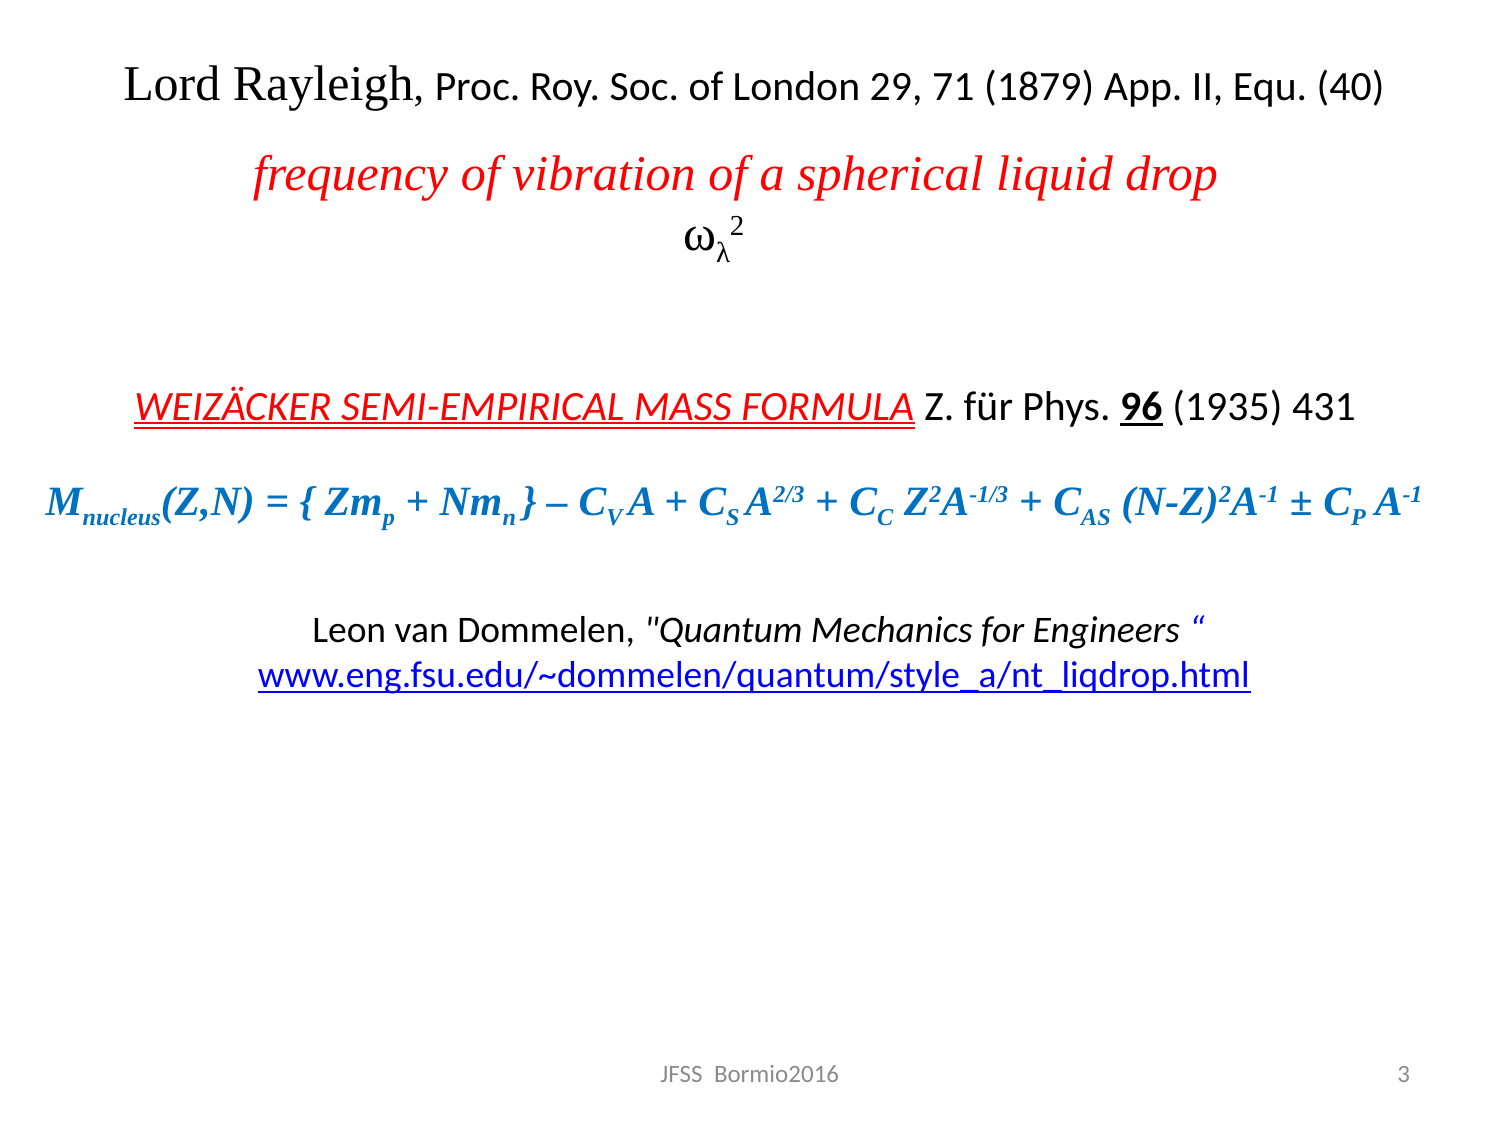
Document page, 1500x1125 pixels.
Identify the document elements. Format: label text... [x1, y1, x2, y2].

text_box WEIZÄCKER SEMI-EMPIRICAL MASS FORMULA Z. für Phys. 96 (1935) 431 Mnucleus(Z,N) = { Zmp + Nmn } – CV A + CS A2/3 + CC Z2A-1/3 + Cas (N-Z)2A-1 ± CP A-1 [0, 371, 1500, 584]
footer JFSS Bormio2016 [512, 1042, 988, 1103]
slide_number 3 [1074, 1042, 1425, 1103]
